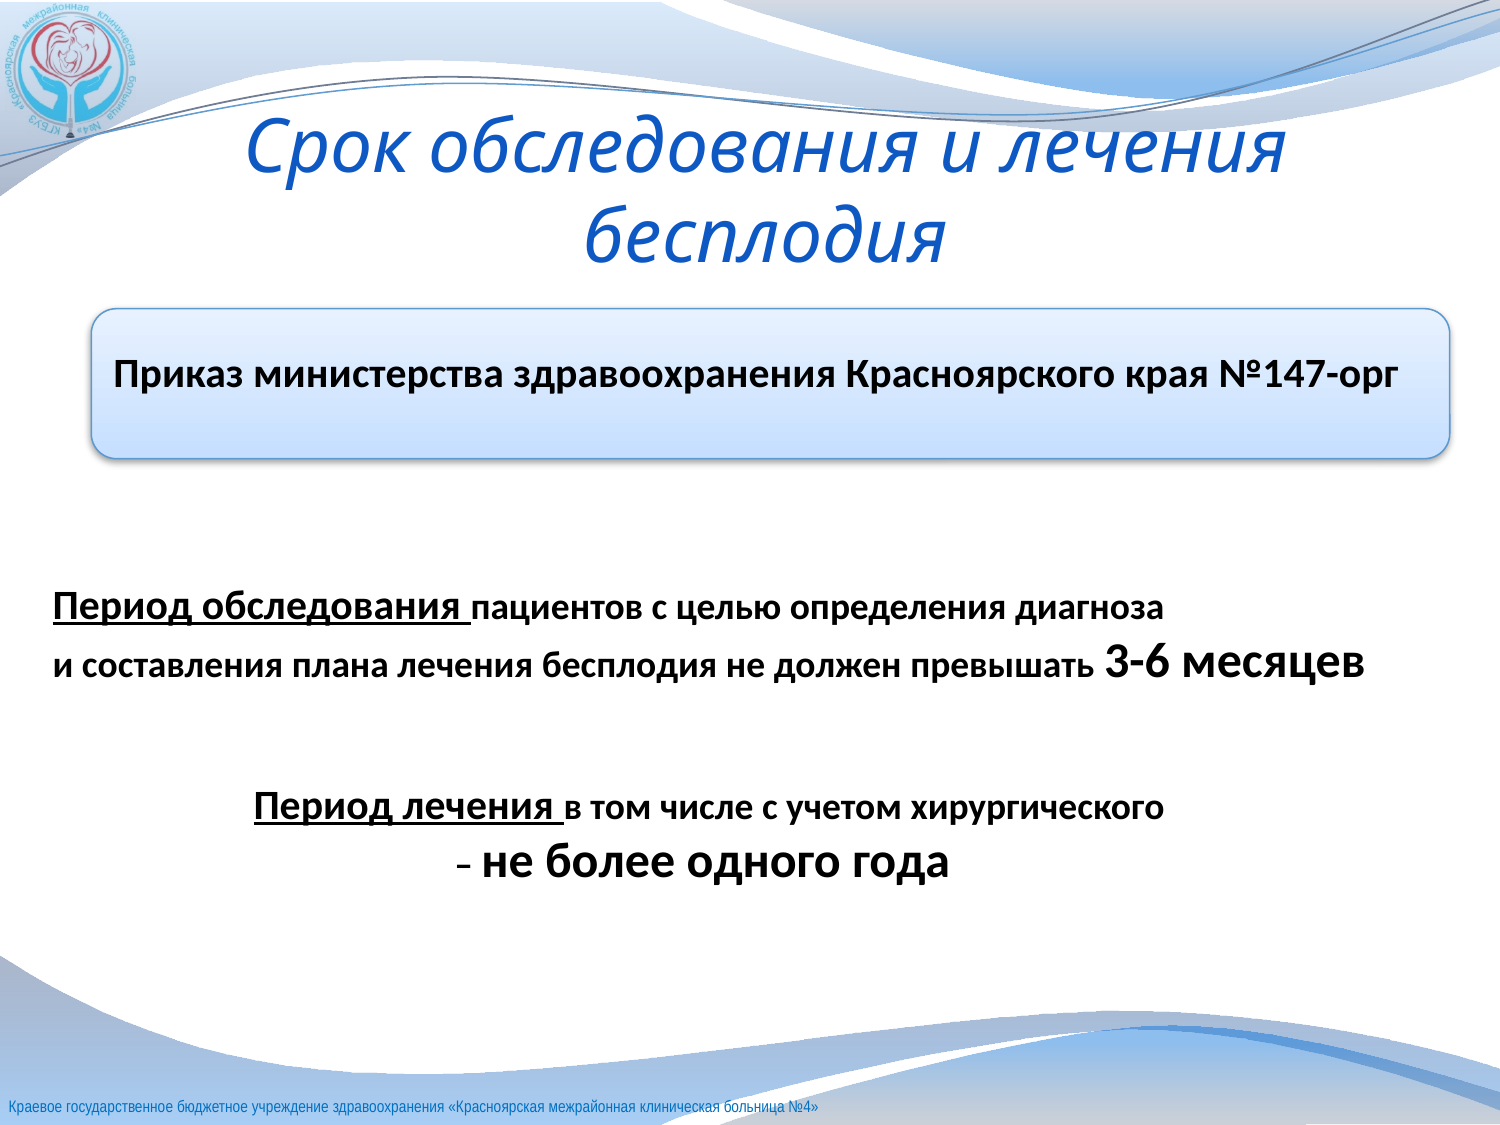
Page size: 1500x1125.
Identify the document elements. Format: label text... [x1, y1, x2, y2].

table_cell КГБУЗ «Шарыповская РБ» [5, 3, 136, 8]
text_box [90, 307, 1451, 460]
title Срок обследования и лечения бесплодия [91, 90, 1442, 230]
text_box Приказ министерства здравоохранения Красноярского края №147-орг [98, 338, 1415, 403]
text_box Период обследования пациентов с целью определения диагноза и составления плана лечения бесплодия не должен превышать 3-6 месяцев Период лечения в том числе с учетом хирургического – не более одного года [37, 570, 1381, 896]
table_cell 0 [5, 64, 136, 121]
